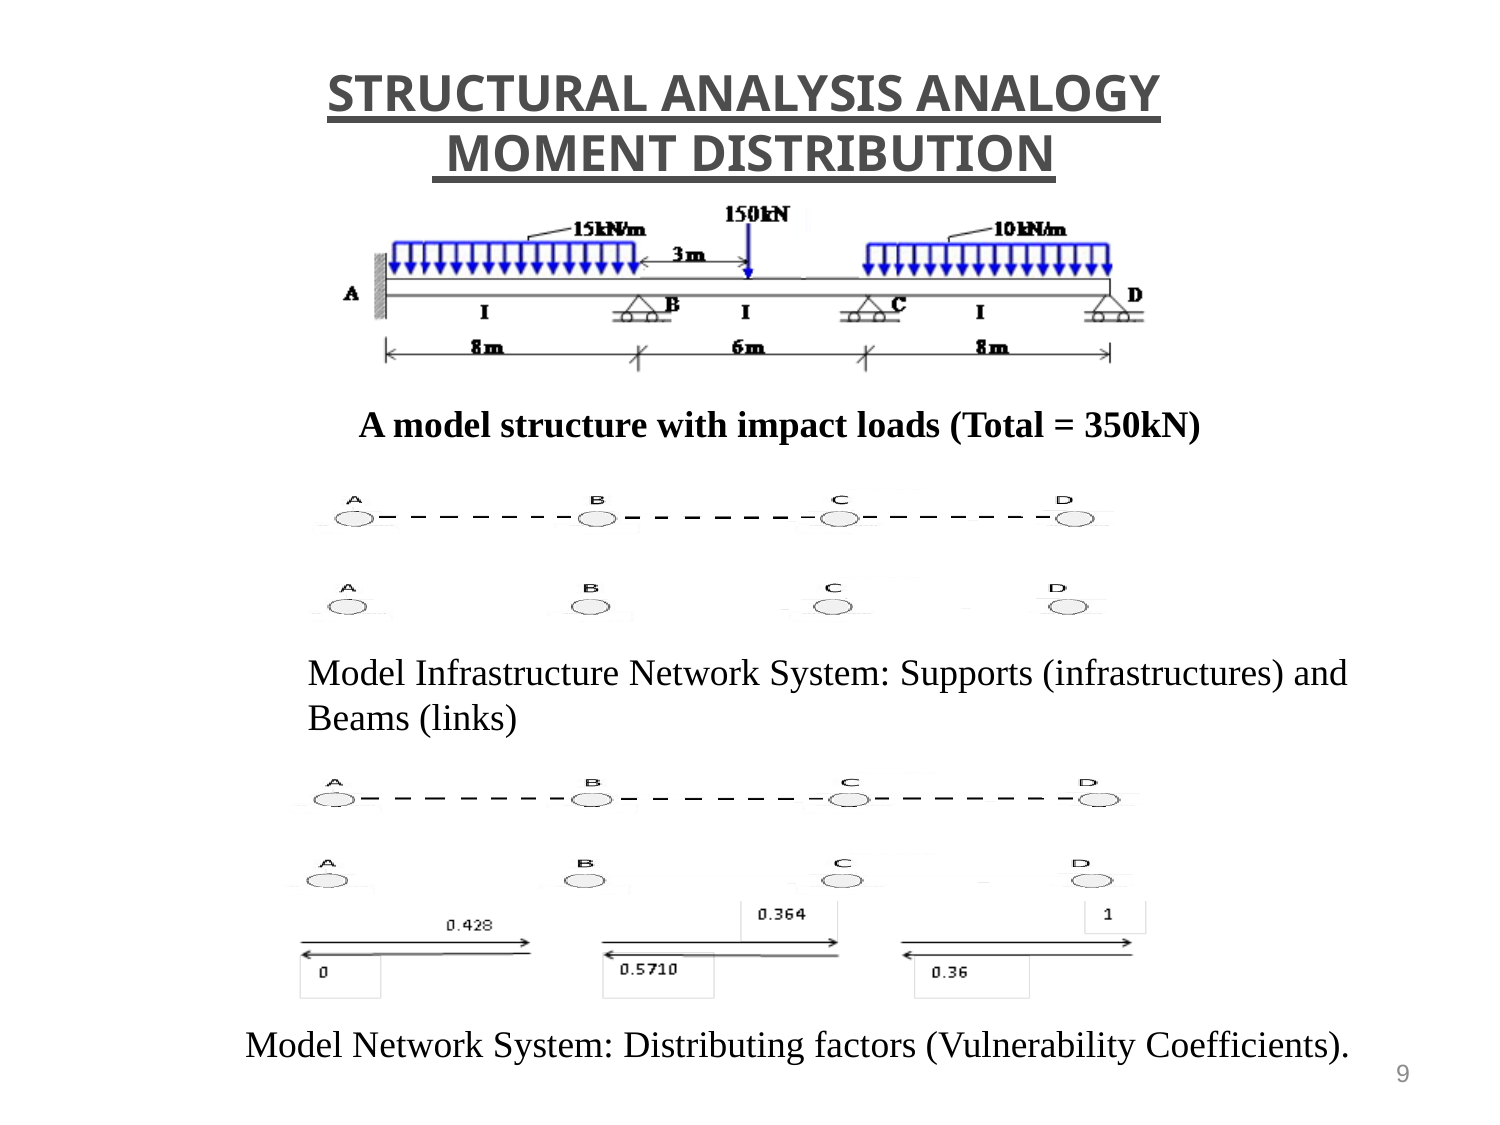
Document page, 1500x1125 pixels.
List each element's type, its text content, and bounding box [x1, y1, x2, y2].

picture [296, 902, 1148, 1000]
text_box Model Infrastructure Network System: Supports (infrastructures) and Beams (links) [292, 640, 1368, 746]
slide_number 9 [1074, 1042, 1425, 1103]
text_box STRUCTURAL ANALYSIS ANALOGY MOMENT DISTRIBUTION [88, 54, 1400, 189]
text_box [265, 767, 1148, 902]
text_box Model Network System: Distributing factors (Vulnerability Coefficients). [230, 1012, 1388, 1073]
text_box A model structure with impact loads (Total = 350kN) [343, 369, 1365, 452]
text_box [288, 484, 1121, 629]
picture [322, 178, 1183, 401]
